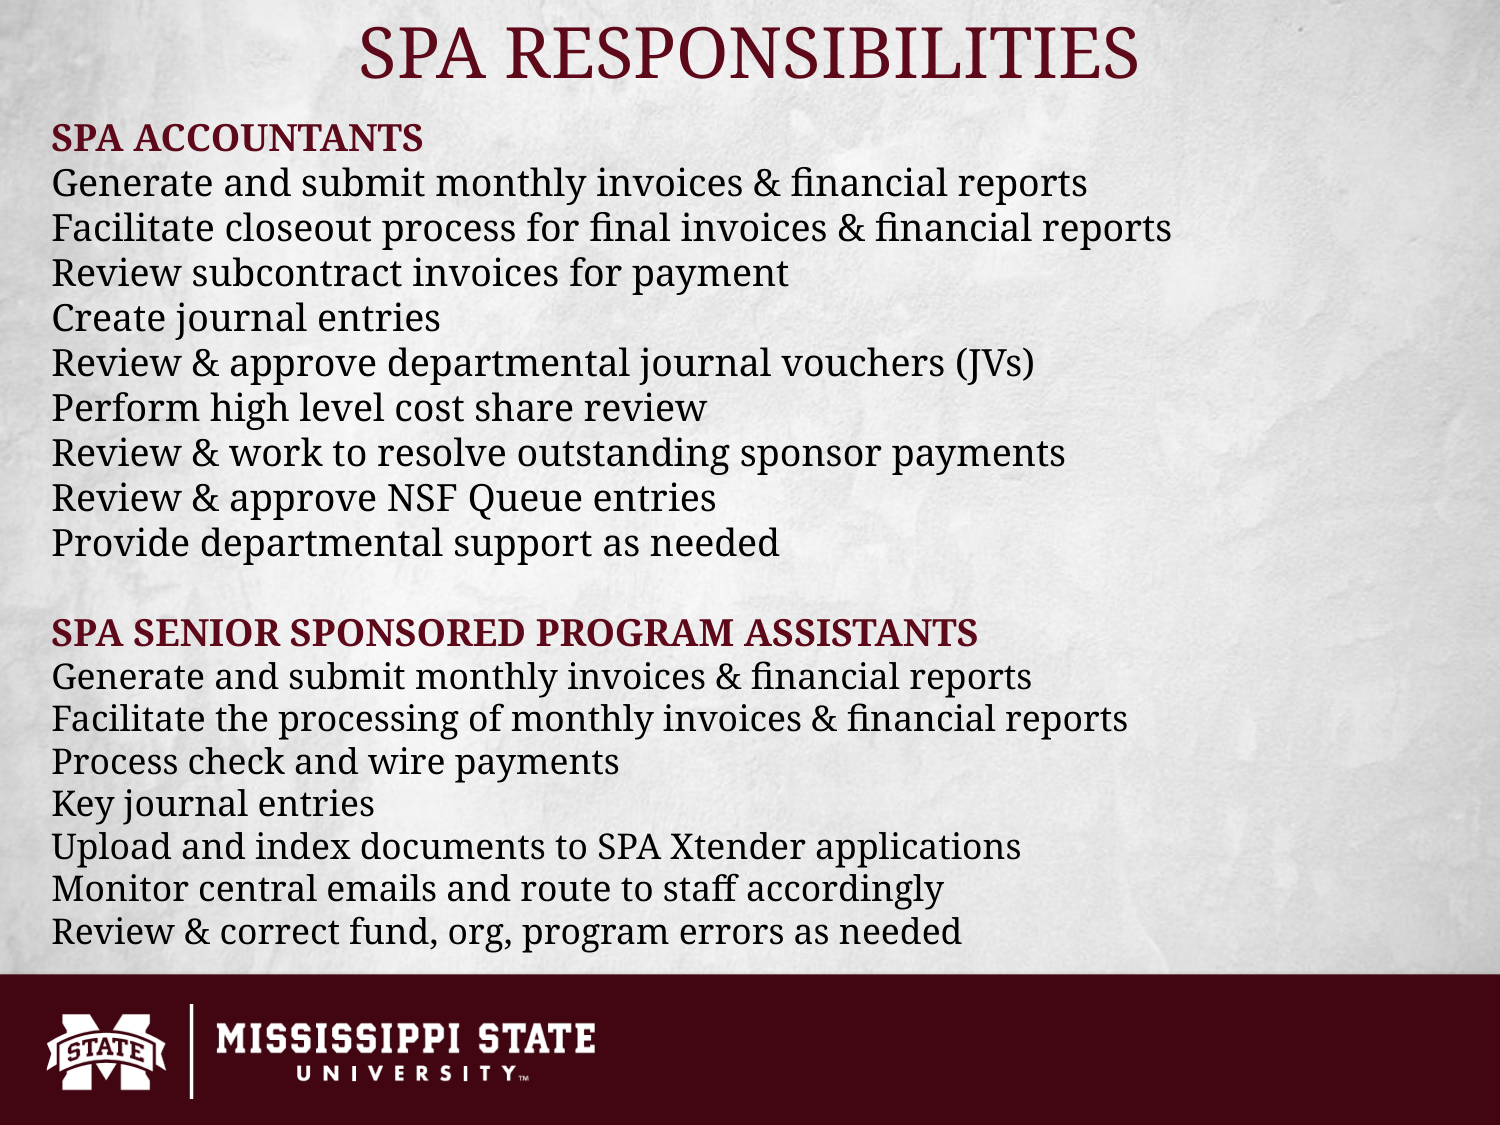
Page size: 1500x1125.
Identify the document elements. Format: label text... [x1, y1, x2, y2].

text_box SPA ACCOUNTANTS Generate and submit monthly invoices & financial reports Facilitate closeout process for final invoices & financial reports Review subcontract invoices for payment Create journal entries Review & approve departmental journal vouchers (JVs) Perform high level cost share review Review & work to resolve outstanding sponsor payments Review & approve NSF Queue entries Provide departmental support as needed SPA SENIOR SPONSORED PROGRAM ASSISTANTS Generate and submit monthly invoices & financial reports Facilitate the processing of monthly invoices & financial reports Process check and wire payments Key journal entries Upload and index documents to SPA Xtender applications Monitor central emails and route to staff accordingly Review & correct fund, org, program errors as needed [36, 106, 1464, 1125]
text_box SPA RESPONSIBILITIES [134, 0, 1365, 100]
